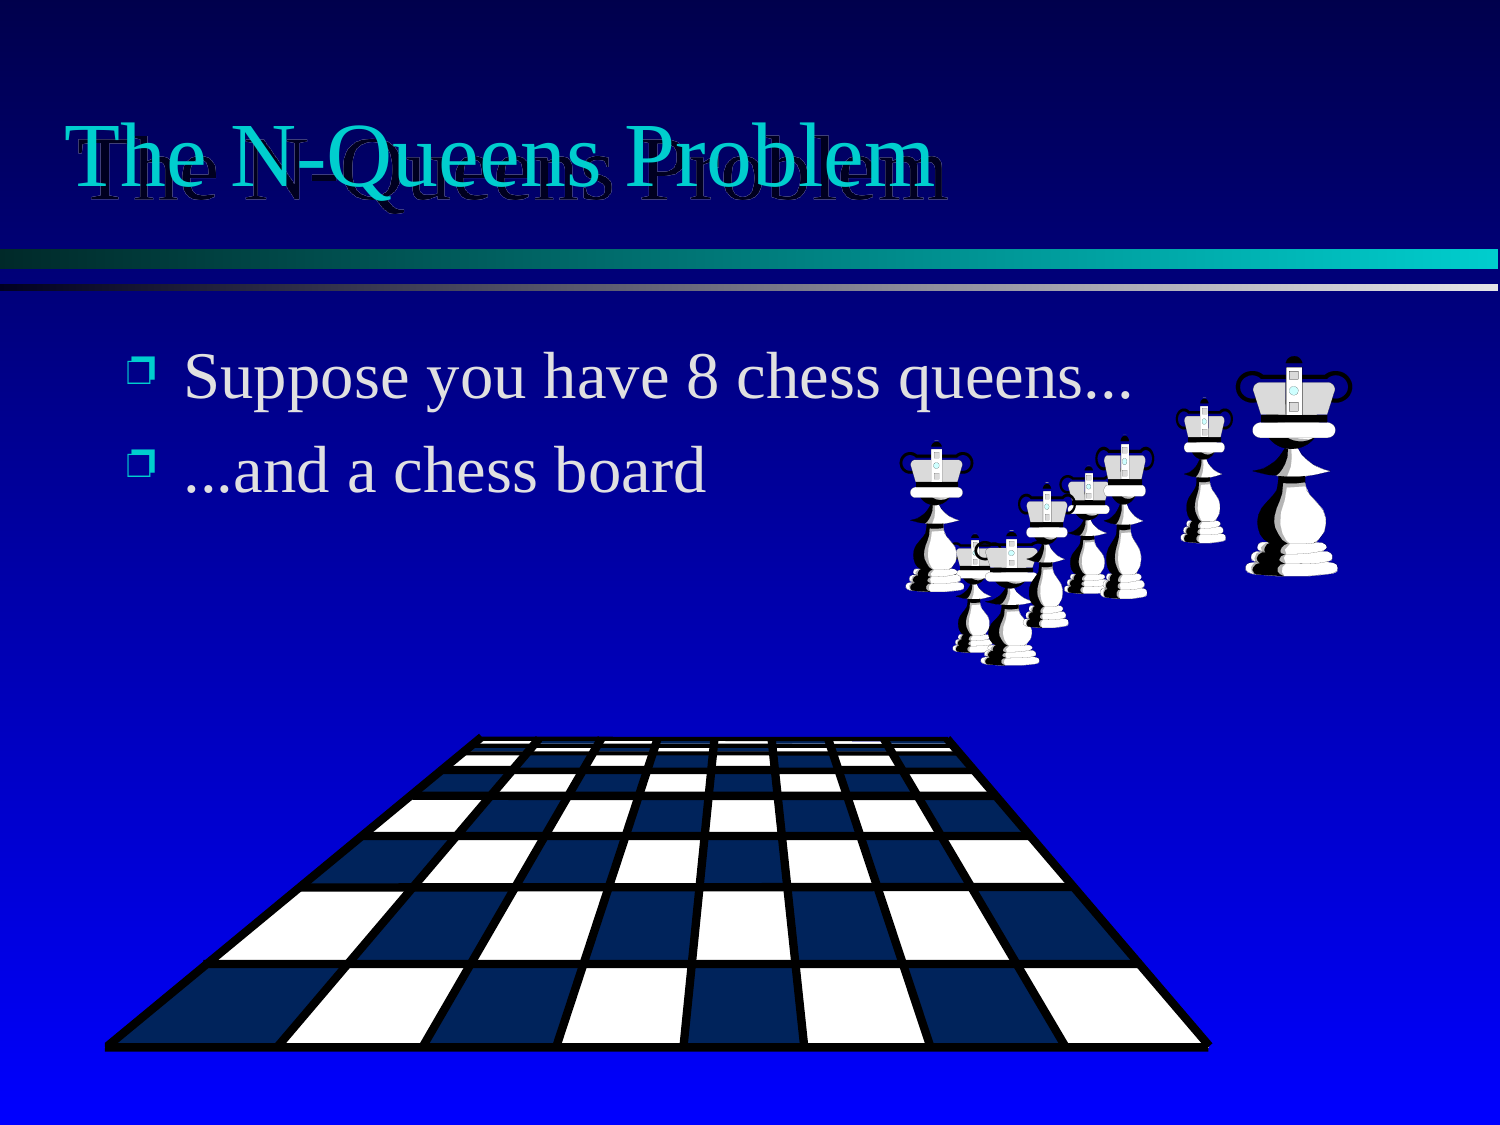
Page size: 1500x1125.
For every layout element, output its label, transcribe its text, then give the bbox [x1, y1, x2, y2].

title The N-Queens Problem [49, 55, 1326, 245]
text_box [104, 736, 1210, 1049]
list Suppose you have 8 chess queens... ...and a chess board [111, 324, 1388, 1001]
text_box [898, 353, 1358, 668]
